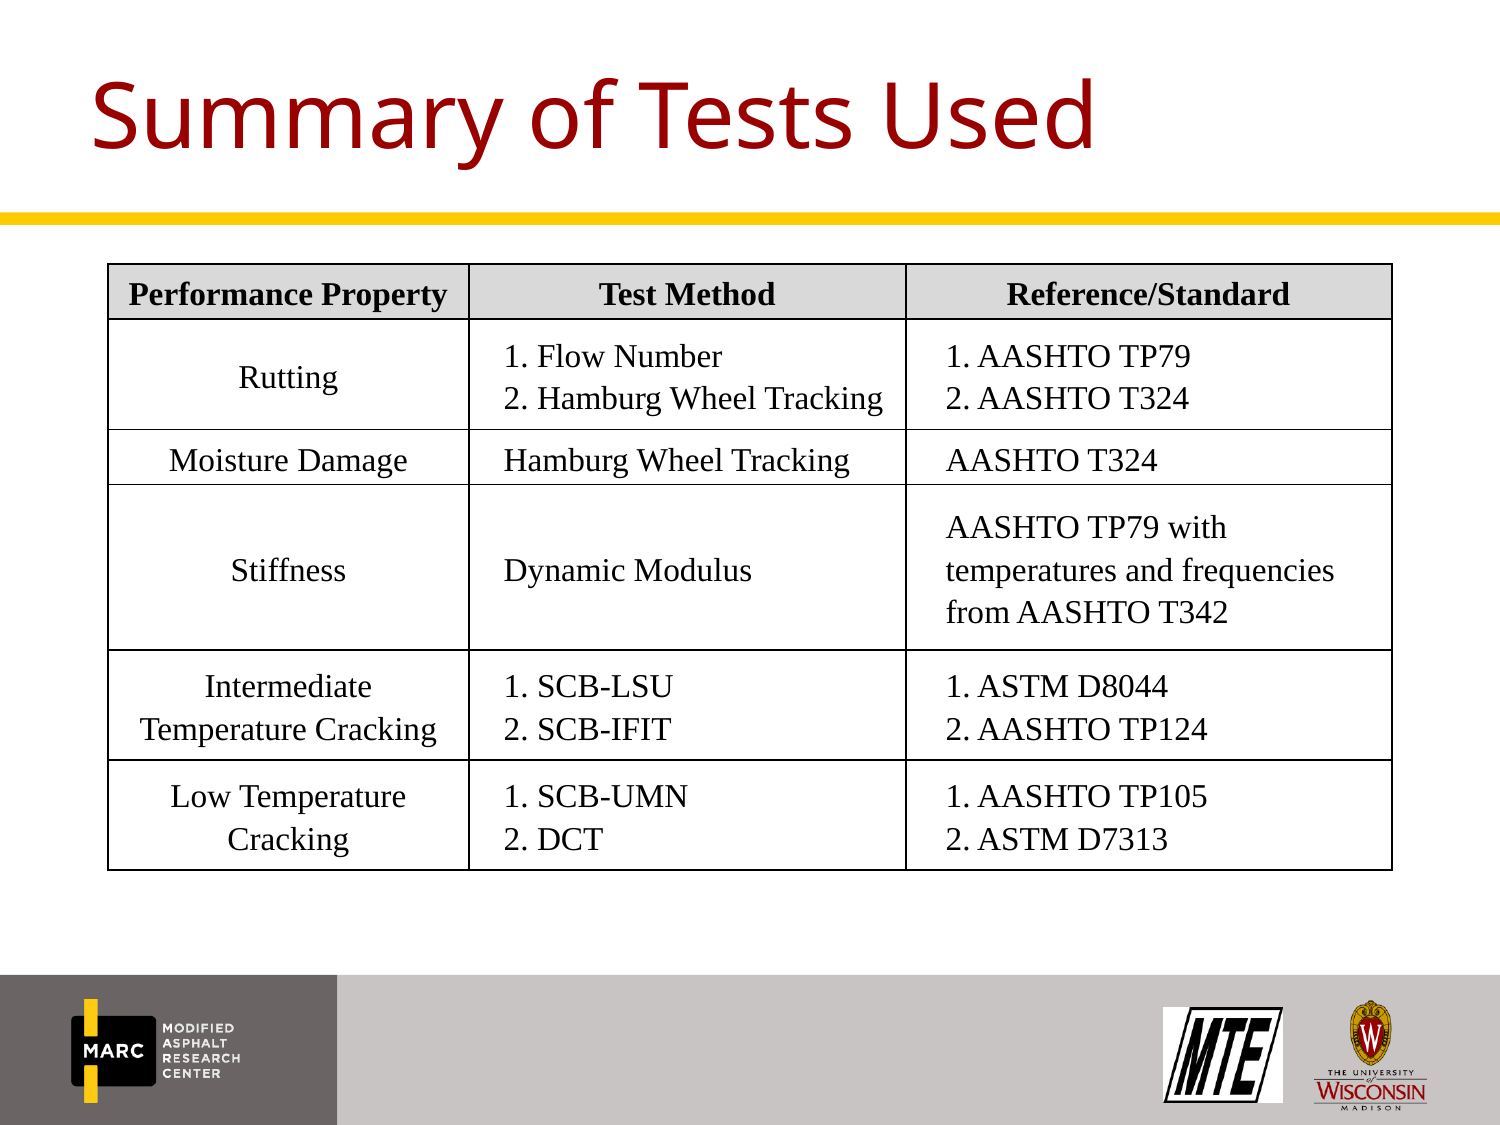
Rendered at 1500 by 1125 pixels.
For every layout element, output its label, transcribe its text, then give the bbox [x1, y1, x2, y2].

table_cell 1. Flow Number 2. Hamburg Wheel Tracking [470, 320, 905, 429]
table_cell 1. ASTM D8044 2. AASHTO TP124 [907, 651, 1391, 759]
table_cell Low Temperature Cracking [109, 761, 468, 869]
table_cell 1. SCB-LSU 2. SCB-IFIT [470, 651, 905, 759]
table_cell Hamburg Wheel Tracking [470, 430, 905, 484]
table_cell Intermediate Temperature Cracking [109, 651, 468, 759]
table_cell AASHTO T324 [907, 430, 1391, 484]
table_cell 1. SCB-UMN 2. DCT [470, 761, 905, 869]
table_cell Moisture Damage [109, 430, 468, 484]
table_header Performance Property [109, 265, 468, 318]
table_cell Rutting [109, 320, 468, 429]
picture [67, 994, 243, 1107]
table_cell 1. AASHTO TP105 2. ASTM D7313 [907, 761, 1391, 869]
table_cell Stiffness [109, 485, 468, 649]
table_cell Dynamic Modulus [470, 485, 905, 649]
title Summary of Tests Used [75, 48, 1425, 191]
table_header Reference/Standard [907, 265, 1391, 318]
picture [1314, 998, 1427, 1112]
table_cell AASHTO TP79 with temperatures and frequencies from AASHTO T342 [907, 485, 1391, 649]
picture [1163, 1007, 1283, 1103]
table_cell 1. AASHTO TP79 2. AASHTO T324 [907, 320, 1391, 429]
table_header Test Method [470, 265, 905, 318]
